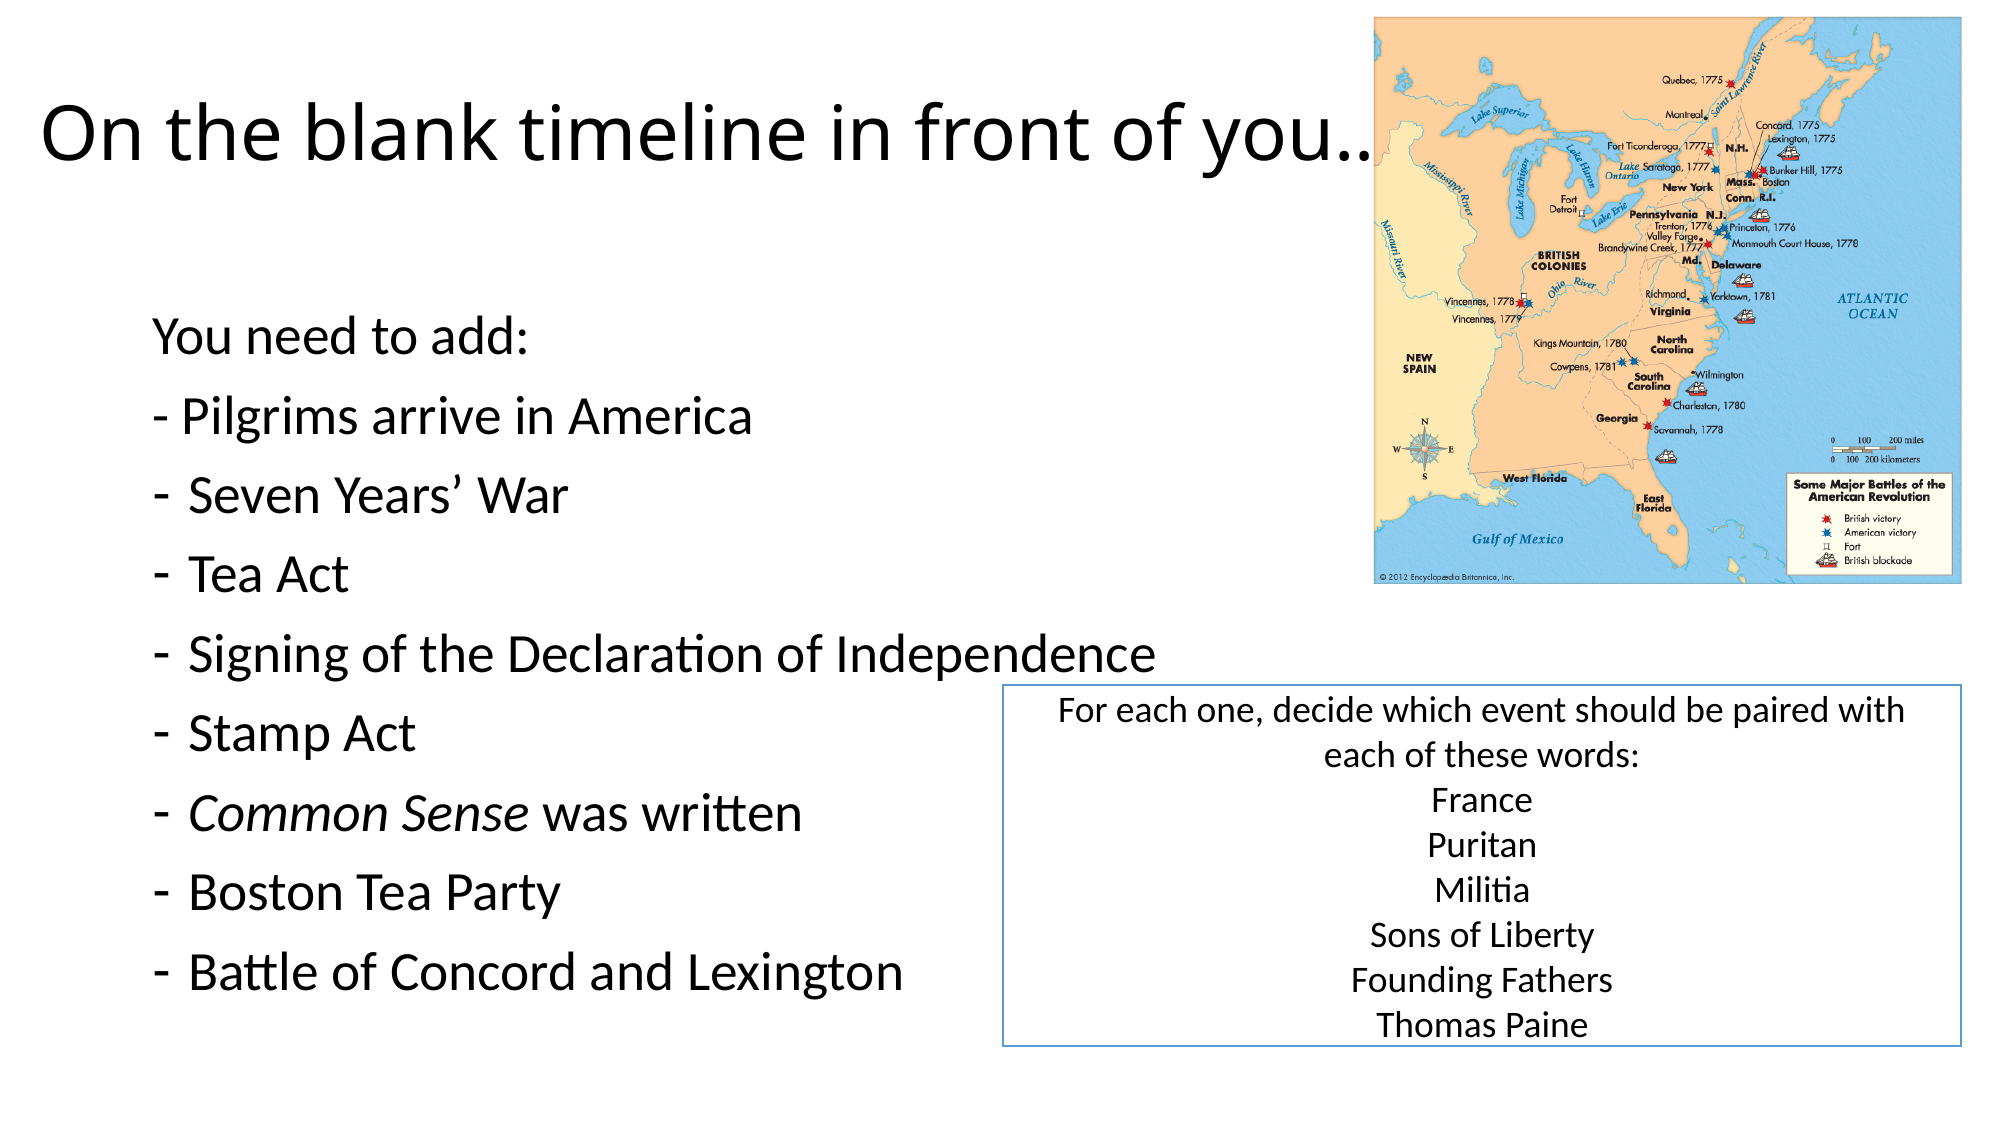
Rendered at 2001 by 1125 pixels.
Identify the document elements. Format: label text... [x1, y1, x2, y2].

text_box For each one, decide which event should be paired with each of these words: France Puritan Militia Sons of Liberty Founding Fathers Thomas Paine [1002, 684, 1962, 1047]
title On the blank timeline in front of you… [24, 59, 1373, 213]
picture [1373, 16, 1962, 584]
list You need to add: - Pilgrims arrive in America Seven Years’ War Tea Act Signing of the Declaration of Independence Stamp Act Common Sense was written Boston Tea Party Battle of Concord and Lexington [137, 299, 1863, 1014]
